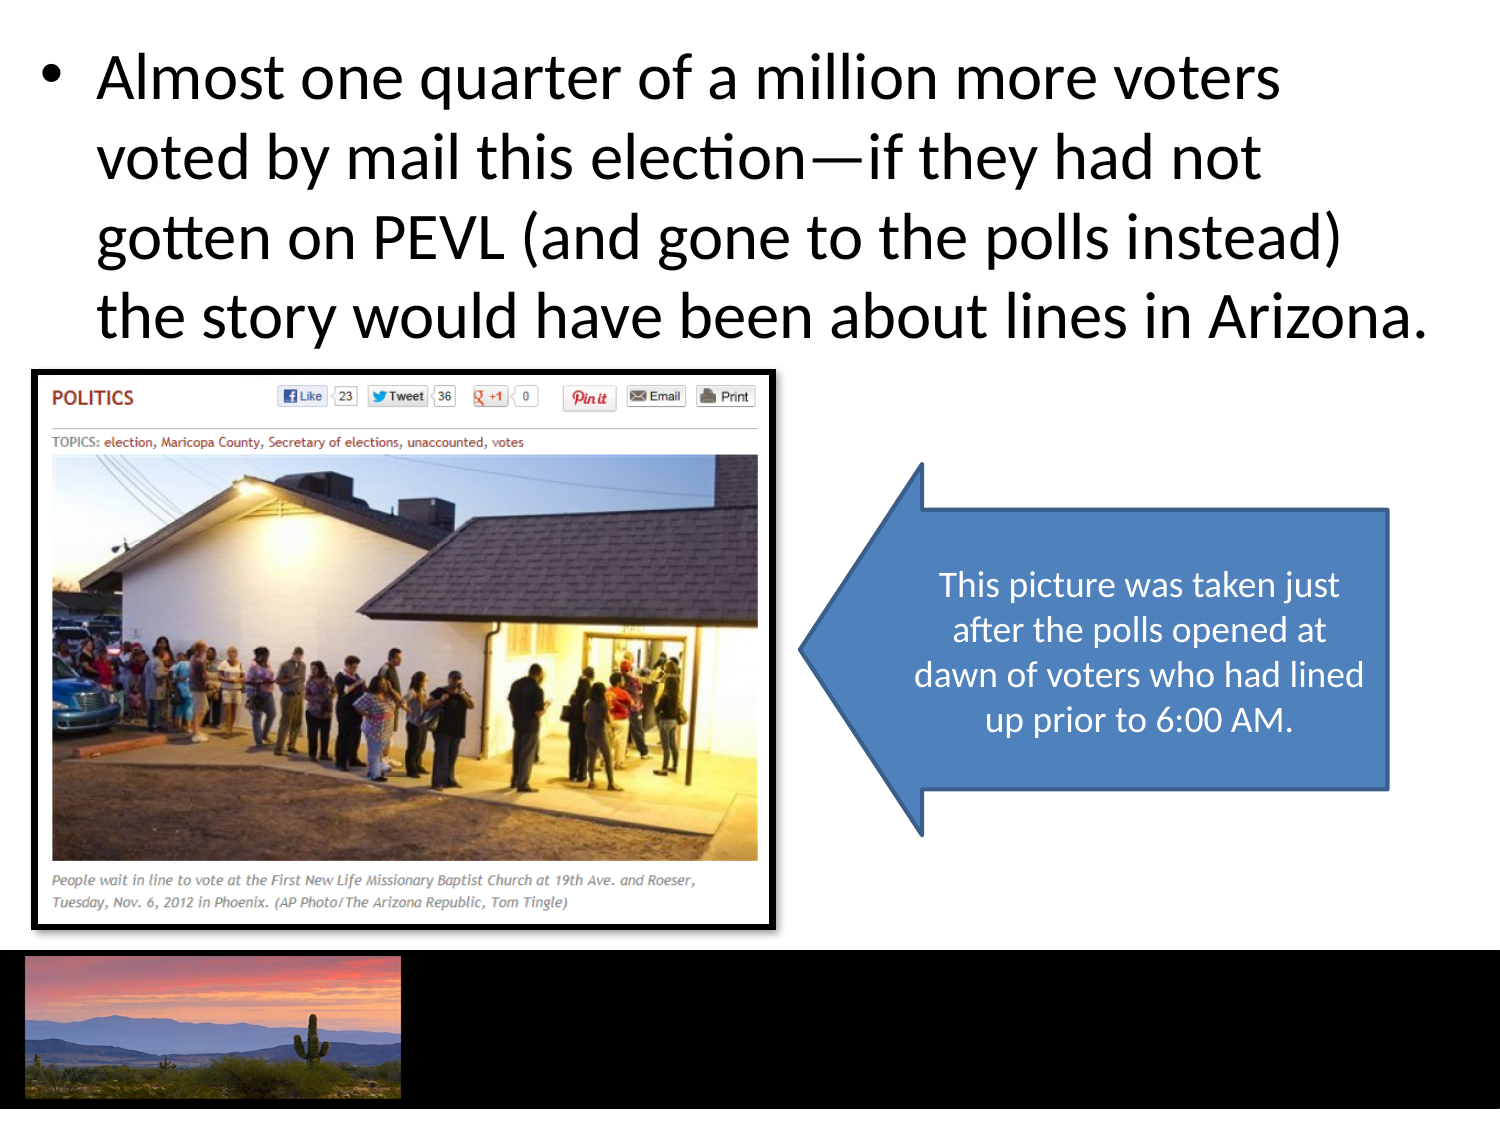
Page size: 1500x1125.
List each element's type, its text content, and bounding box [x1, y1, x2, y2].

text_box This picture was taken just after the polls opened at dawn of voters who had lined up prior to 6:00 AM. [798, 461, 1390, 838]
list Almost one quarter of a million more voters voted by mail this election—if they had not gotten on PEVL (and gone to the polls instead) the story would have been about lines in Arizona. [24, 24, 1463, 688]
picture [0, 950, 1500, 1109]
picture [37, 374, 770, 925]
